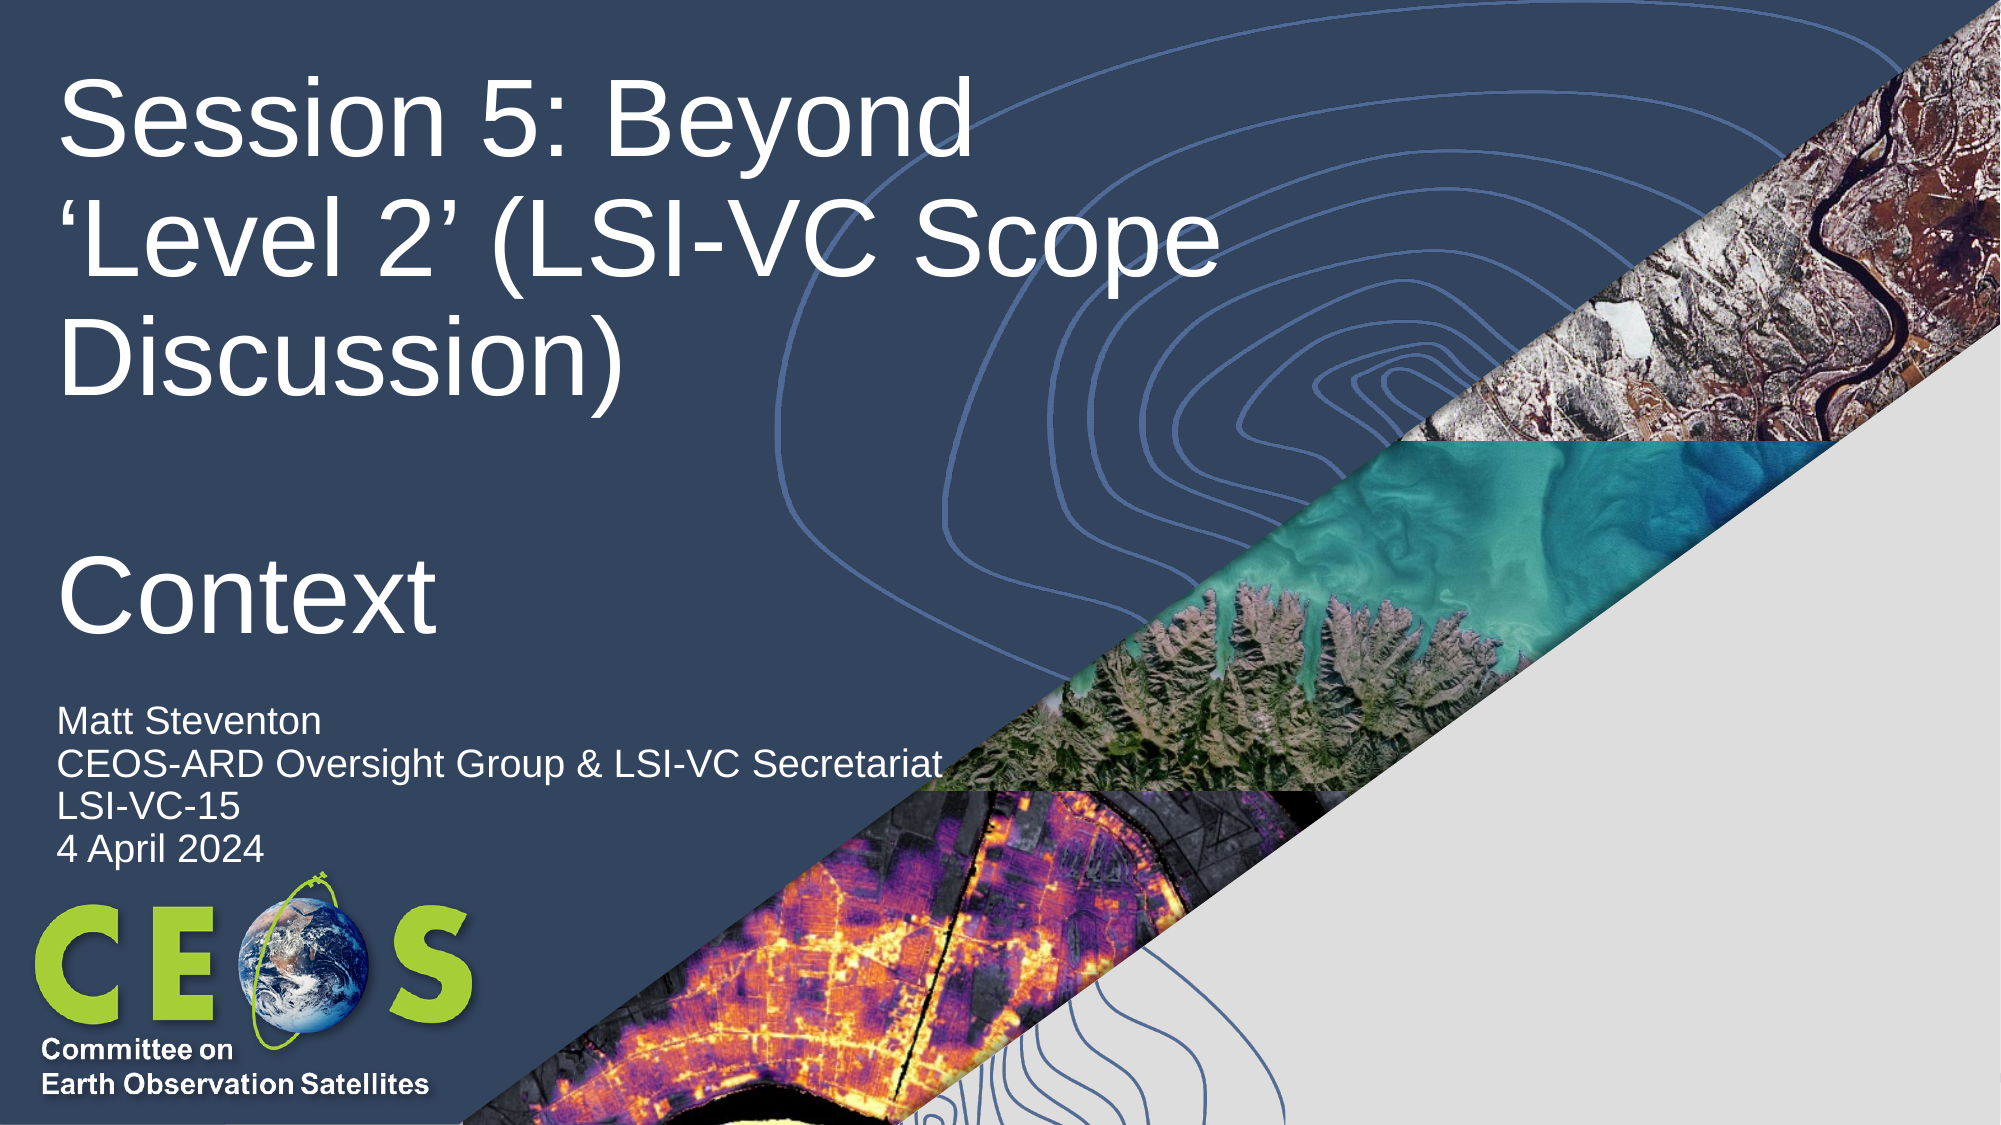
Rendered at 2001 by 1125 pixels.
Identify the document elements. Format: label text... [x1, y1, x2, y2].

title Session 5: Beyond ‘Level 2’ (LSI-VC Scope Discussion) Context Matt Steventon CEOS-ARD Oversight Group & LSI-VC Secretariat LSI-VC-15 4 April 2024 [41, 53, 1291, 706]
picture [22, 0, 2001, 1125]
